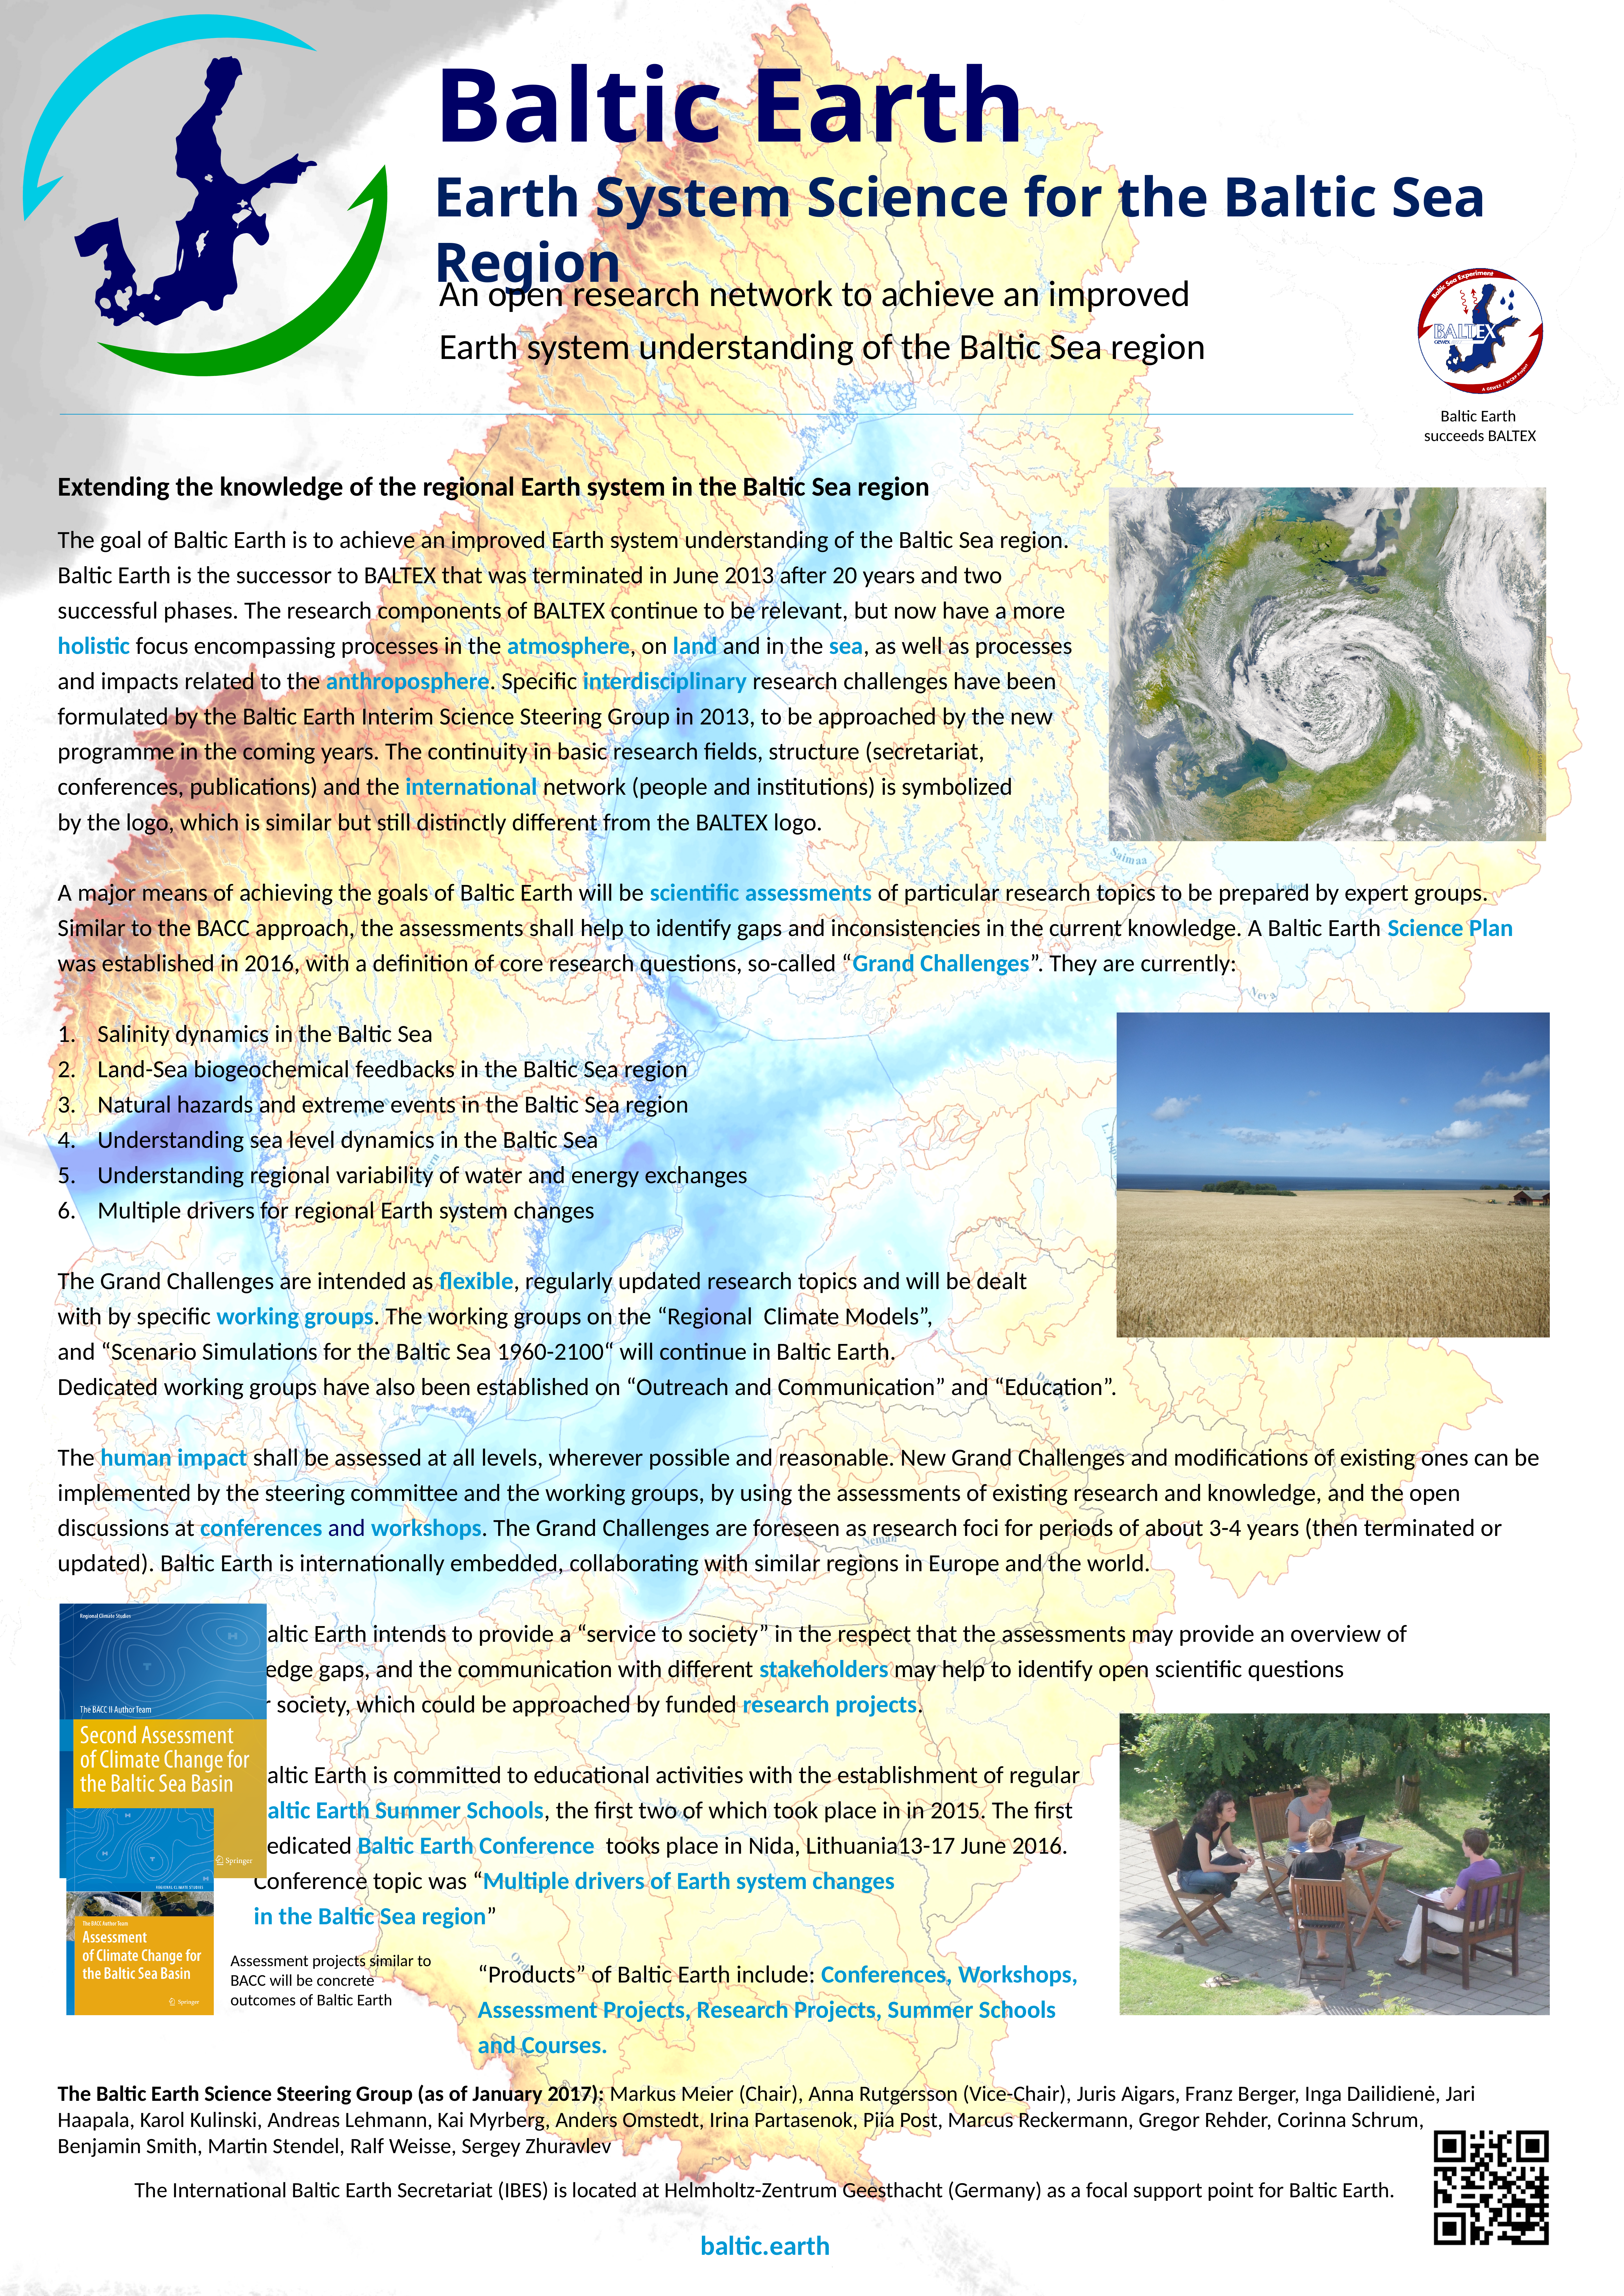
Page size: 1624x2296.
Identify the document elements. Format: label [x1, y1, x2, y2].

picture [0, 0, 1623, 2296]
text_box [1417, 268, 1543, 445]
